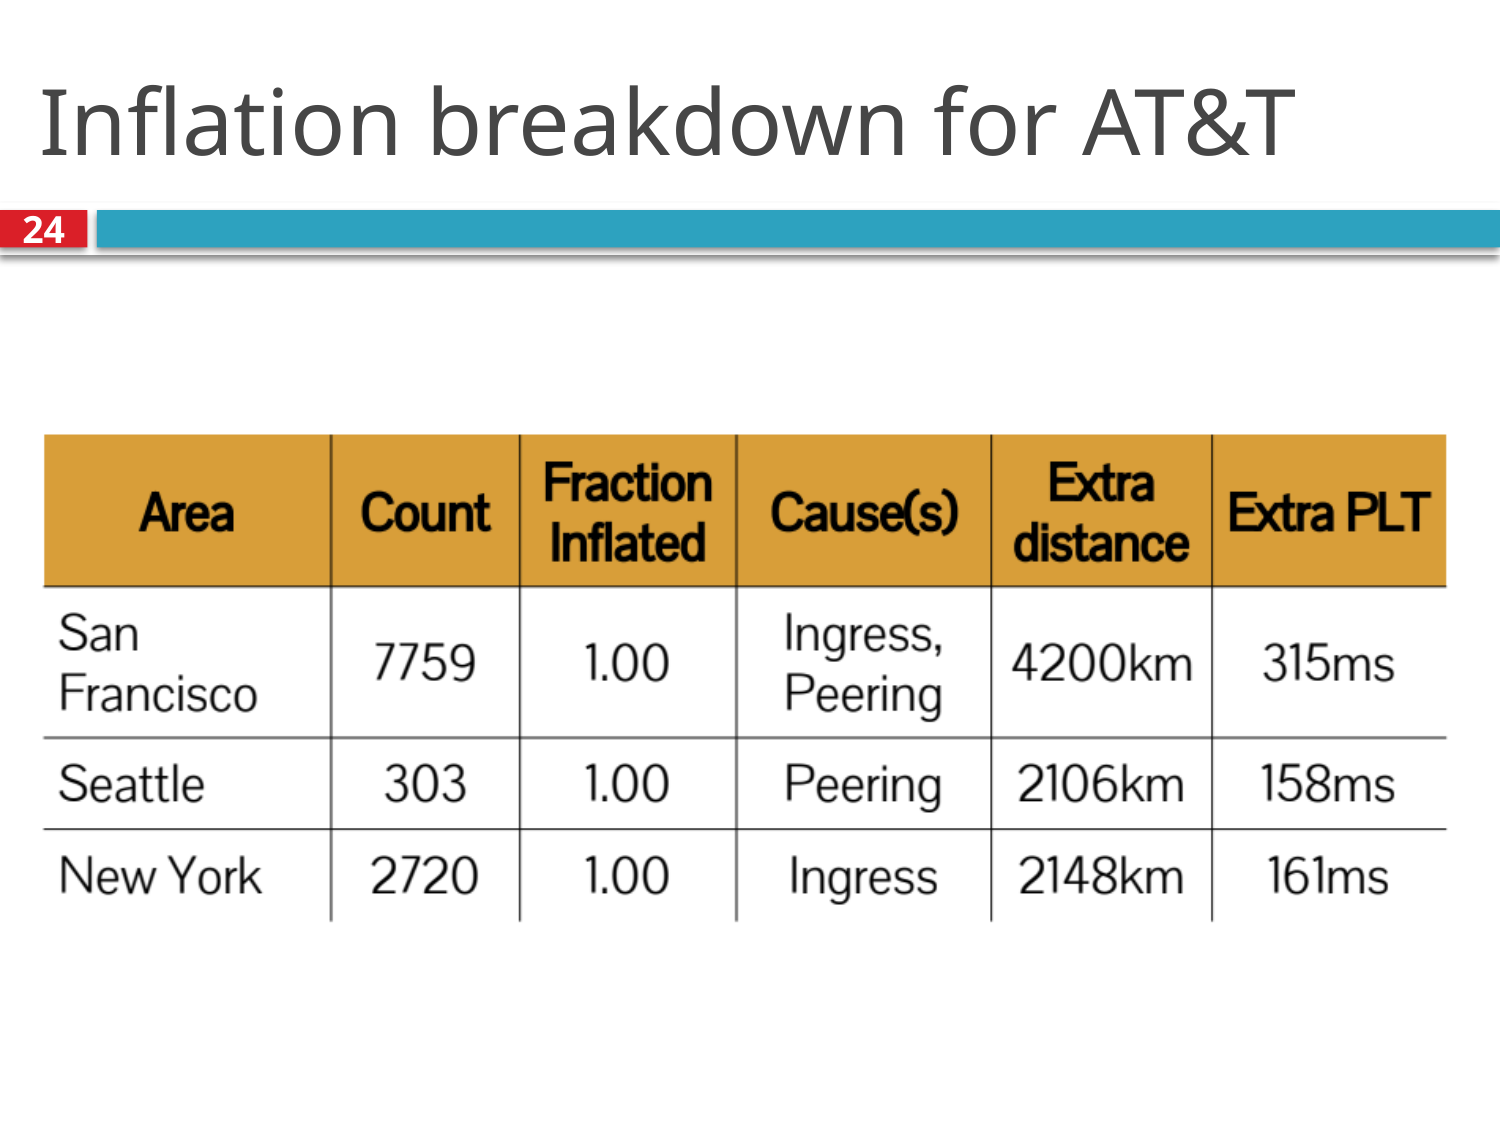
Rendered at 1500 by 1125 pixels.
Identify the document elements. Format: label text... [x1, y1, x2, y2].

slide_number 24 [0, 206, 88, 257]
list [24, 262, 1476, 1101]
title Inflation breakdown for AT&T [24, 37, 1475, 200]
